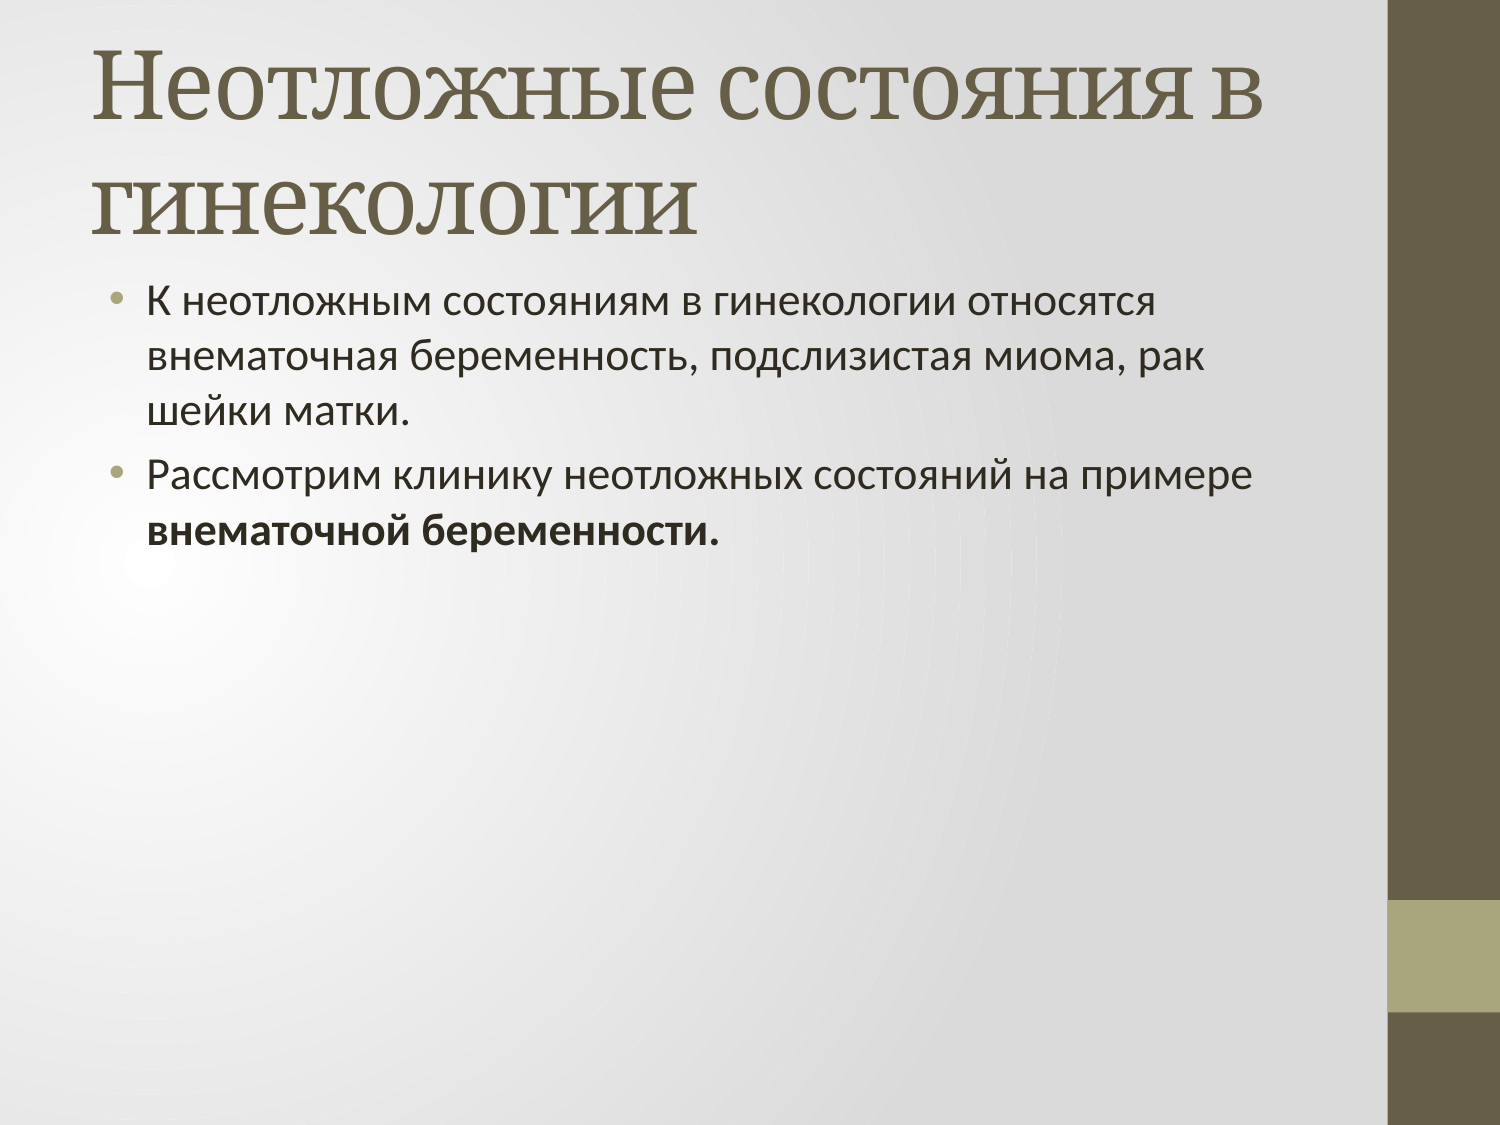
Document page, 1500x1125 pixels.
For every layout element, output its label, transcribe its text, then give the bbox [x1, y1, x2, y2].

title Неотложные состояния в гинекологии [75, 45, 1325, 233]
list К неотложным состояниям в гинекологии относятся внематочная беременность, подслизистая миома, рак шейки матки. Рассмотрим клинику неотложных состояний на примере внематочной беременности. [75, 262, 1325, 1050]
